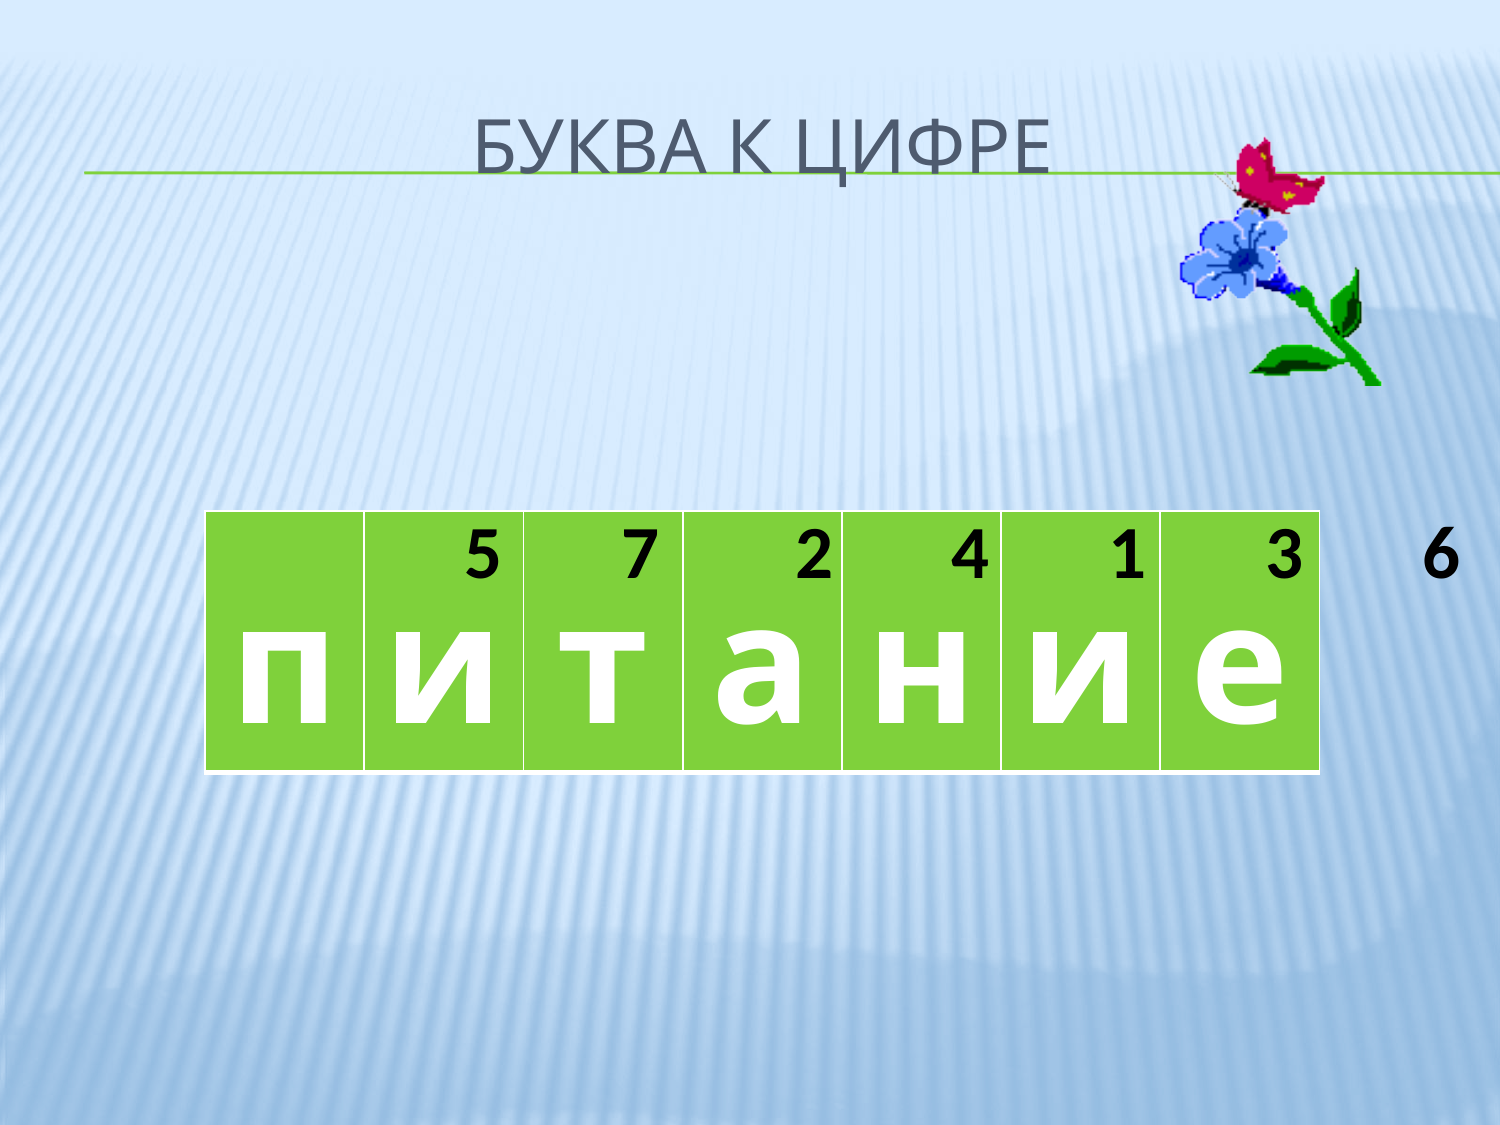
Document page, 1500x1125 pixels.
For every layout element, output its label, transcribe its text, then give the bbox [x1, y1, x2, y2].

table_header а [684, 602, 841, 770]
table_header п [206, 512, 363, 770]
table_header т [524, 602, 682, 770]
table_header е [1161, 602, 1319, 770]
table_header и [1002, 602, 1159, 770]
picture [1104, 101, 1412, 386]
title Буква к цифре [50, 75, 1475, 213]
table_header н [843, 602, 1000, 770]
text_box 5 7 2 4 1 3 6 [415, 496, 1494, 602]
table_header и [365, 512, 523, 770]
